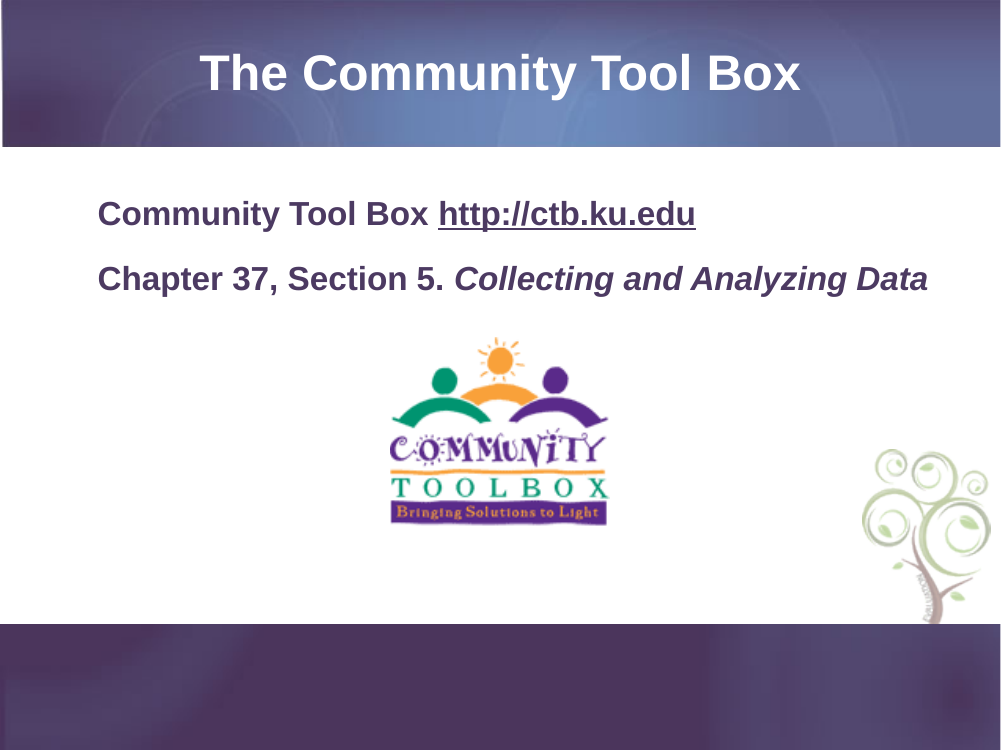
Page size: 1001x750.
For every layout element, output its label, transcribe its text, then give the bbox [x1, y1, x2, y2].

picture [0, 449, 1001, 750]
list Community Tool Box http://ctb.ku.edu Chapter 37, Section 5. Collecting and Analyzing Data [87, 187, 963, 313]
picture [0, 0, 1001, 147]
title The Community Tool Box [74, 8, 926, 134]
picture [390, 337, 610, 529]
